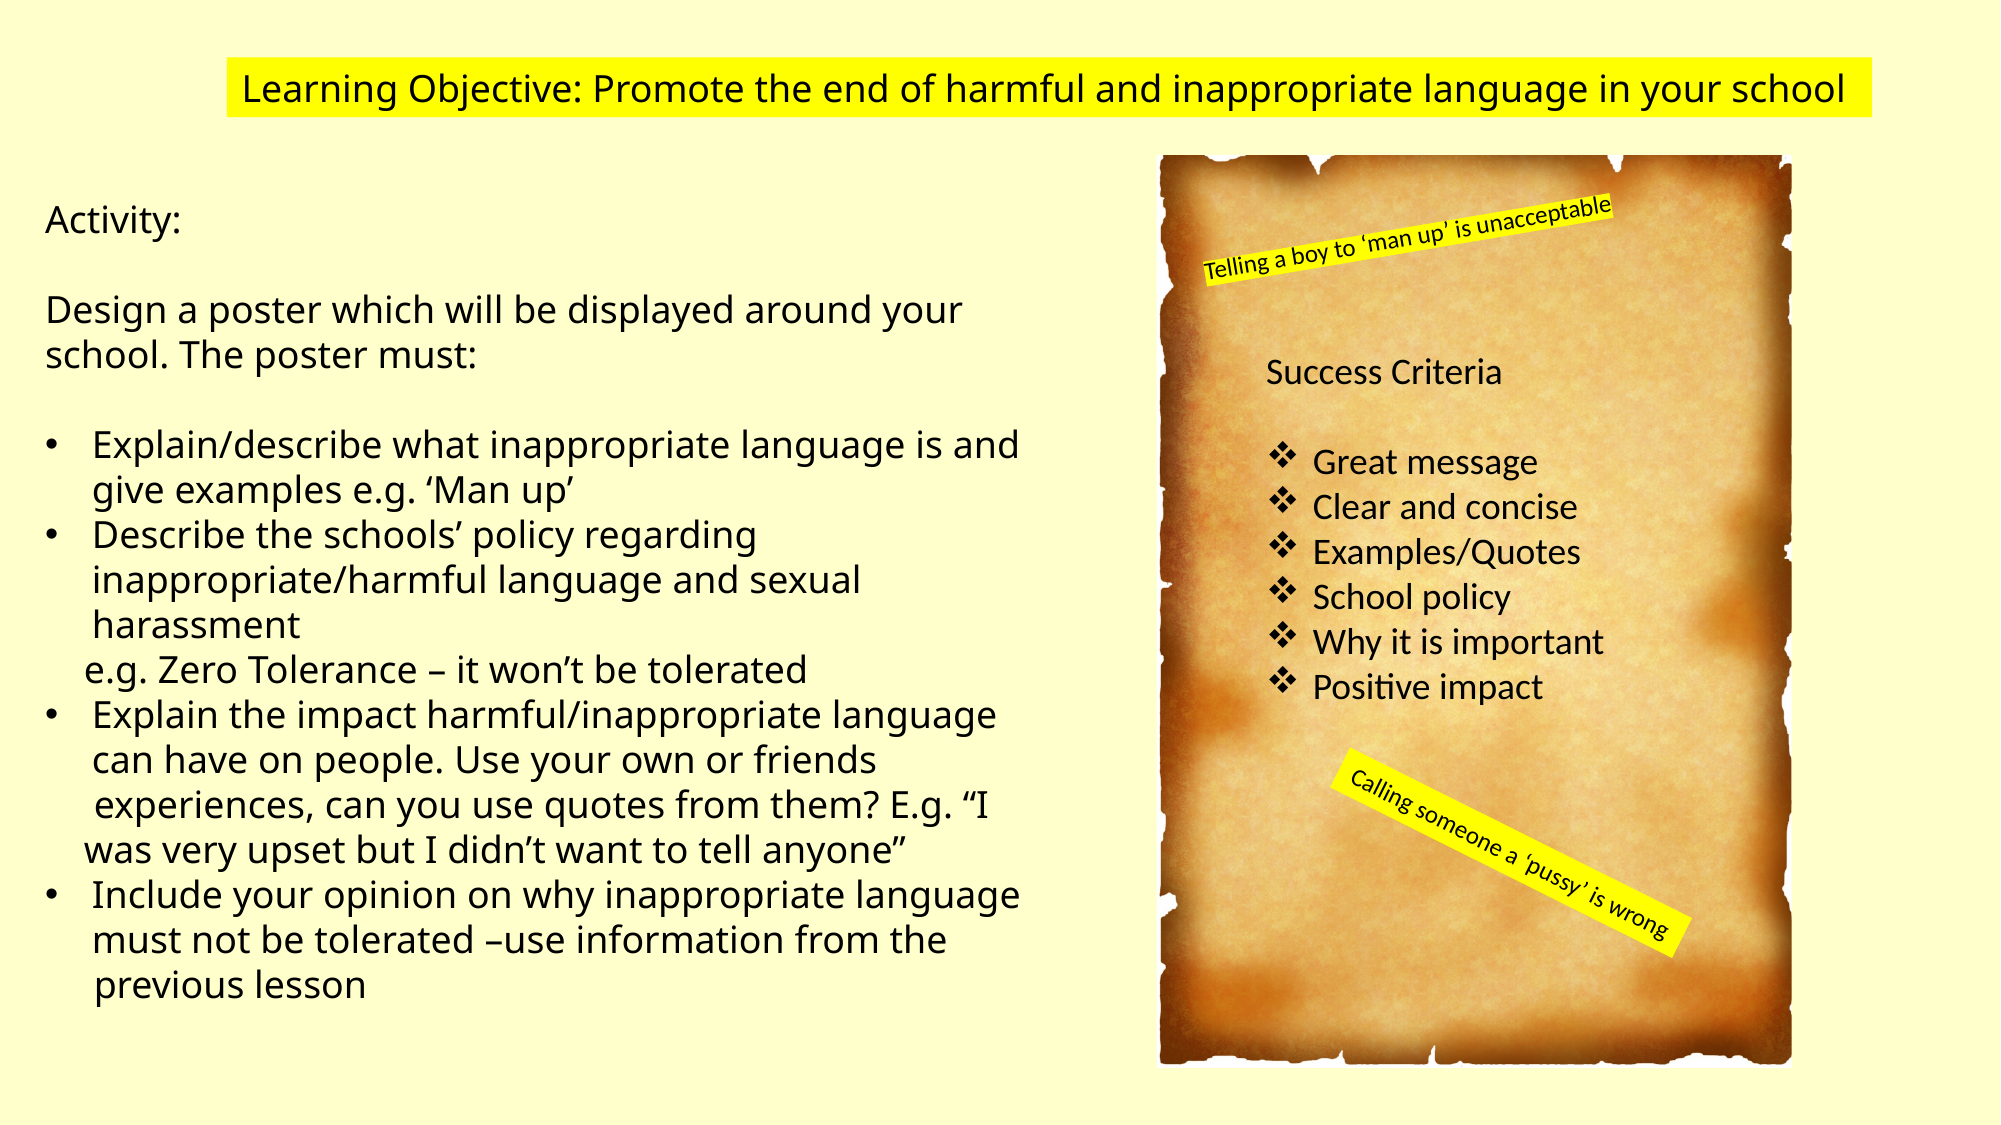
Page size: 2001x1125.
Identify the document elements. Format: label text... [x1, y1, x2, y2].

text_box Activity: Design a poster which will be displayed around your school. The poster must: Explain/describe what inappropriate language is and give examples e.g. ‘Man up’ Describe the schools’ policy regarding inappropriate/harmful language and sexual harassment e.g. Zero Tolerance – it won’t be tolerated Explain the impact harmful/inappropriate language can have on people. Use your own or friends experiences, can you use quotes from them? E.g. “I was very upset but I didn’t want to tell anyone” Include your opinion on why inappropriate language must not be tolerated –use information from the previous lesson [30, 188, 1050, 1059]
text_box Learning Objective: Promote the end of harmful and inappropriate language in your school [226, 57, 1872, 118]
picture [1156, 155, 1792, 1068]
